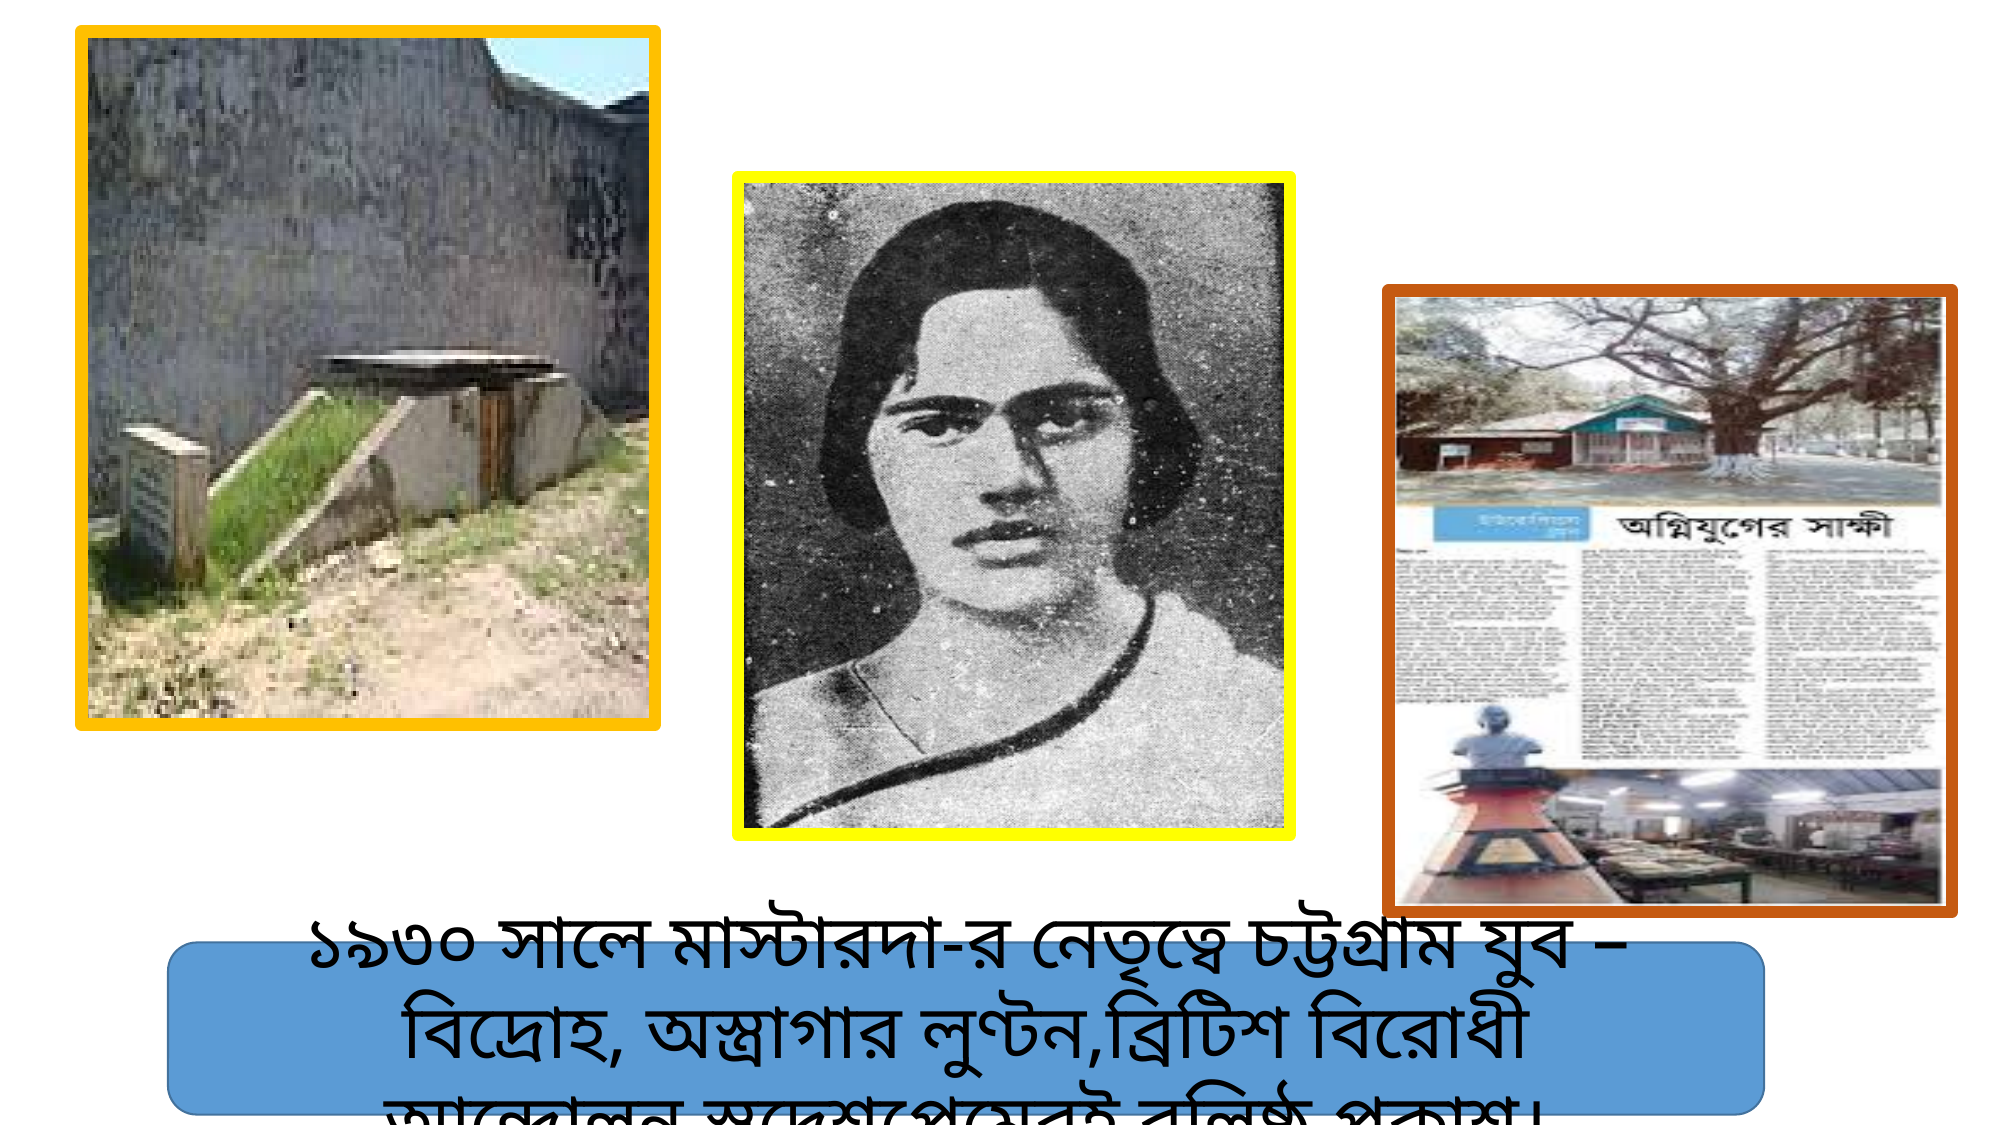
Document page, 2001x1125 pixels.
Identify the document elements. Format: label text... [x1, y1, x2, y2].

text_box ১৯৩০ সালে মাস্টারদা-র নেতৃত্বে চট্টগ্রাম যুব –বিদ্রোহ, অস্ত্রাগার লুণ্টন,ব্রিটিশ বিরোধী আন্দোলন,স্বদেশপ্রেমেরই বলিষ্ঠ প্রকাশ। [166, 941, 1766, 1116]
picture [87, 37, 649, 719]
picture [1394, 296, 1946, 906]
picture [744, 183, 1285, 829]
